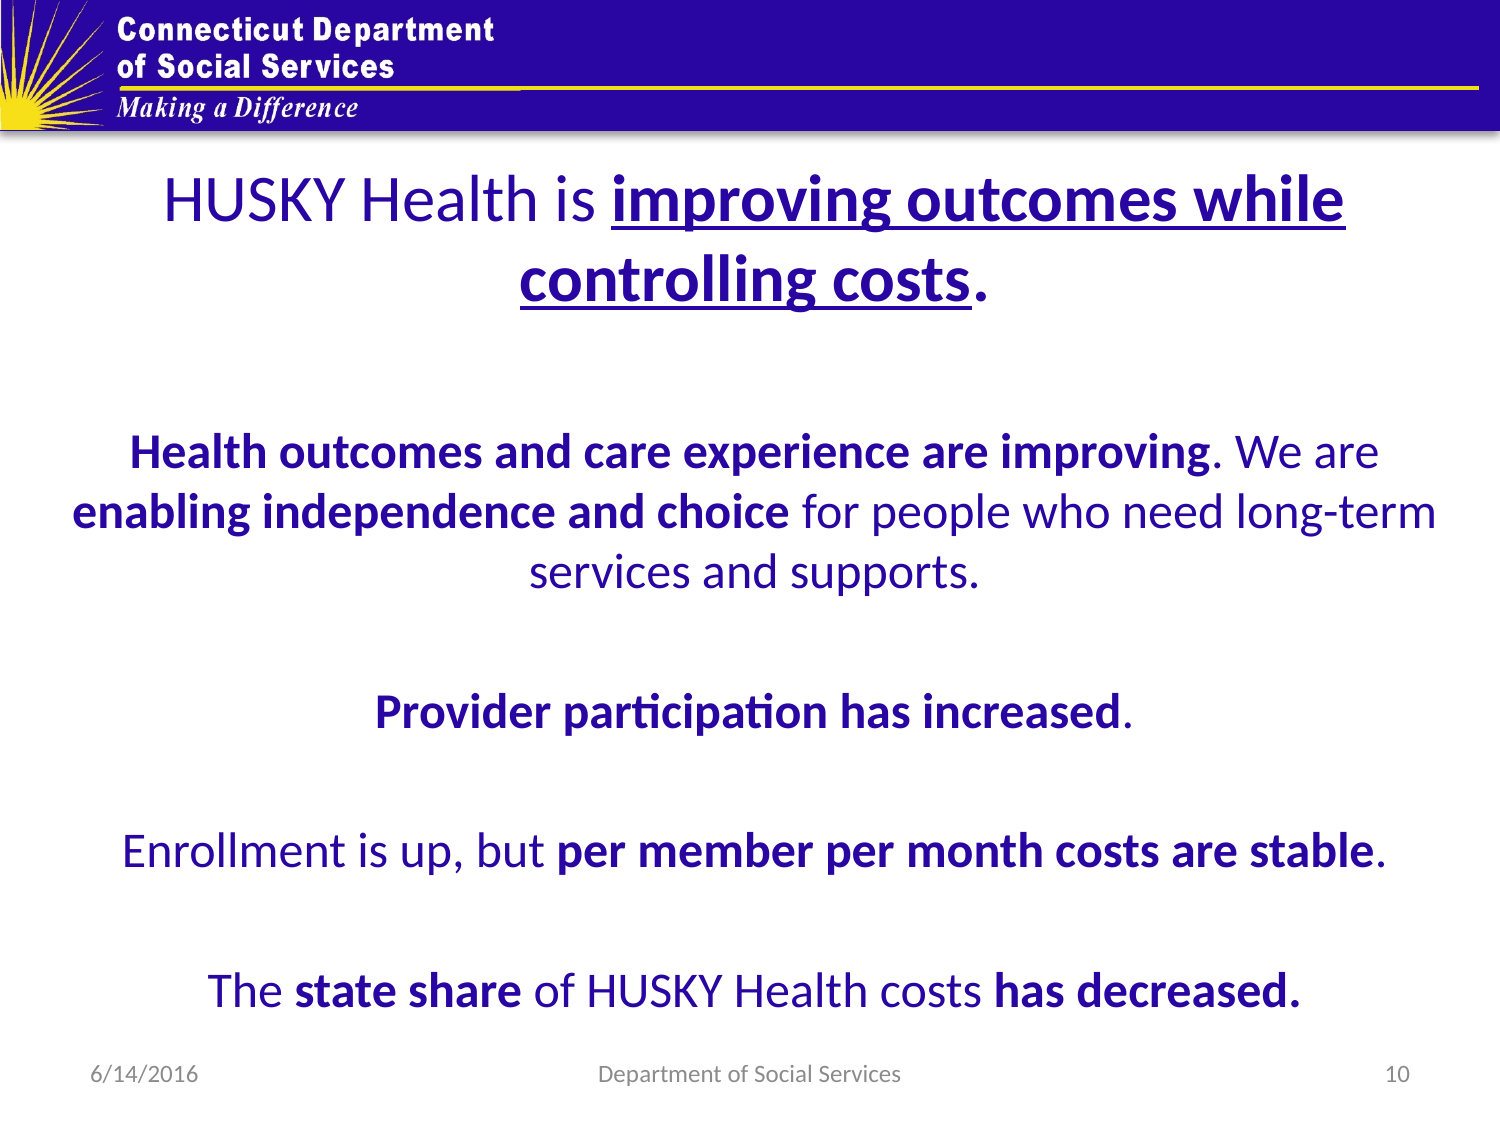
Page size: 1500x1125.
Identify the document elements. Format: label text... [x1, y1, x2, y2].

footer Department of Social Services [512, 1042, 988, 1103]
picture [0, 0, 525, 130]
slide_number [75, 1042, 425, 1103]
slide_number 10 [1074, 1042, 1425, 1103]
list HUSKY Health is improving outcomes while controlling costs. Health outcomes and care experience are improving. We are enabling independence and choice for people who need long-term services and supports. Provider participation has increased. Enrollment is up, but per member per month costs are stable. The state share of HUSKY Health costs has decreased. [47, 147, 1462, 999]
